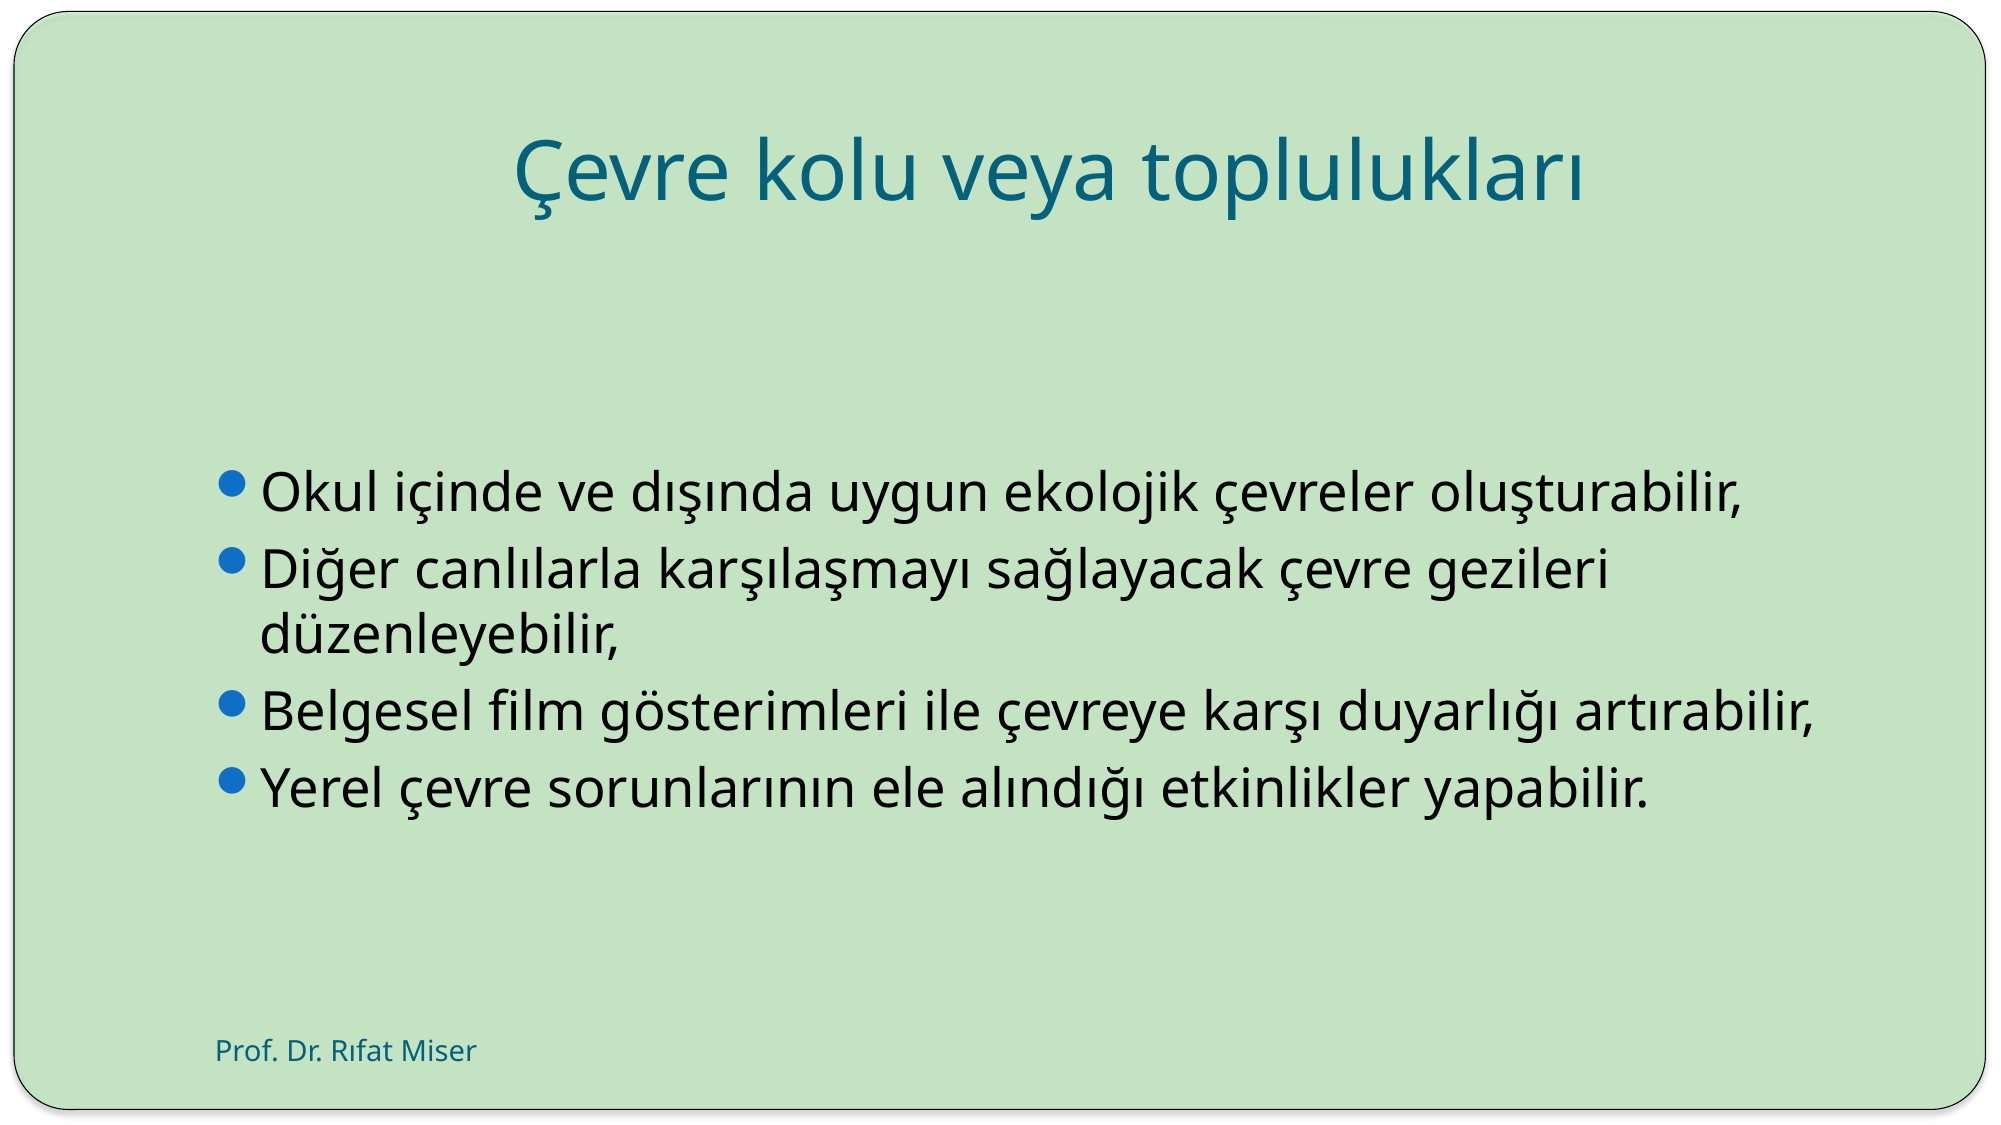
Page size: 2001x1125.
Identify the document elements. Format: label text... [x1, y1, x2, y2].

title Çevre kolu veya toplulukları [200, 45, 1900, 233]
list Okul içinde ve dışında uygun ekolojik çevreler oluşturabilir, Diğer canlılarla karşılaşmayı sağlayacak çevre gezileri düzenleyebilir, Belgesel film gösterimleri ile çevreye karşı duyarlığı artırabilir, Yerel çevre sorunlarının ele alındığı etkinlikler yapabilir. [200, 450, 1900, 988]
footer Prof. Dr. Rıfat Miser [200, 1012, 1067, 1088]
